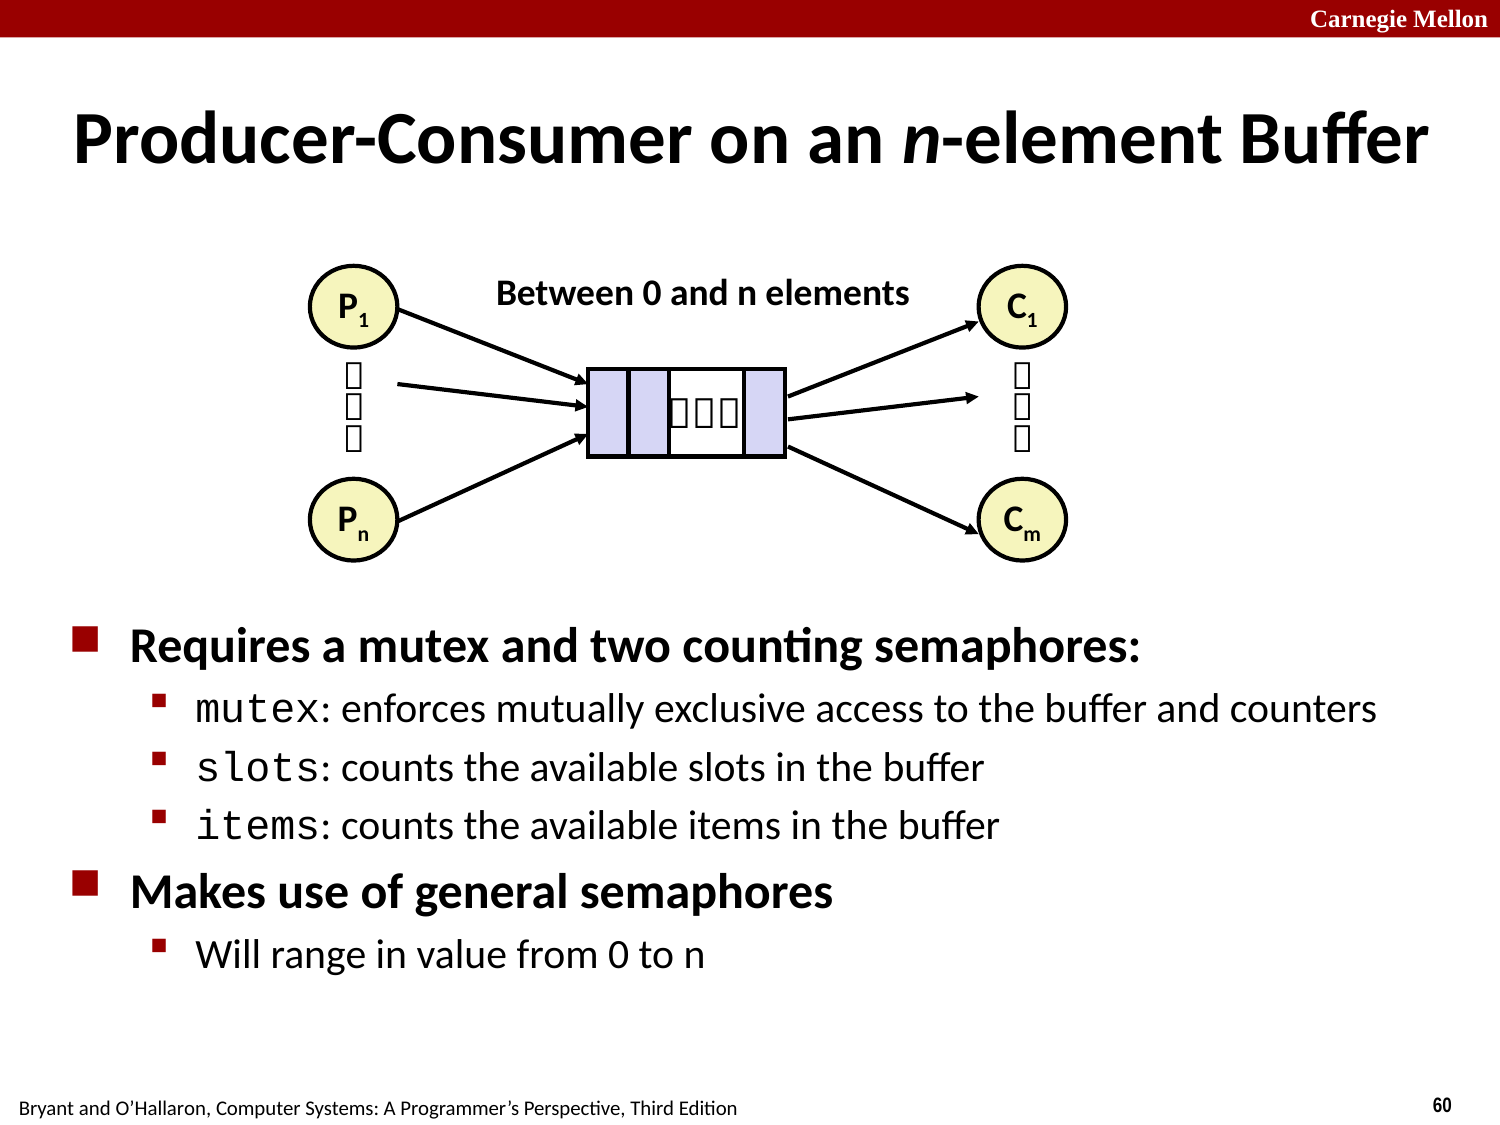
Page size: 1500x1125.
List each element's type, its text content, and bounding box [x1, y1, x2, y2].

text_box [309, 260, 1067, 561]
list Requires a mutex and two counting semaphores: mutex: enforces mutually exclusive access to the buffer and counters slots: counts the available slots in the buffer items: counts the available items in the buffer Makes use of general semaphores Will range in value from 0 to n [58, 605, 1407, 895]
title Producer-Consumer on an n-element Buffer [58, 71, 1463, 197]
